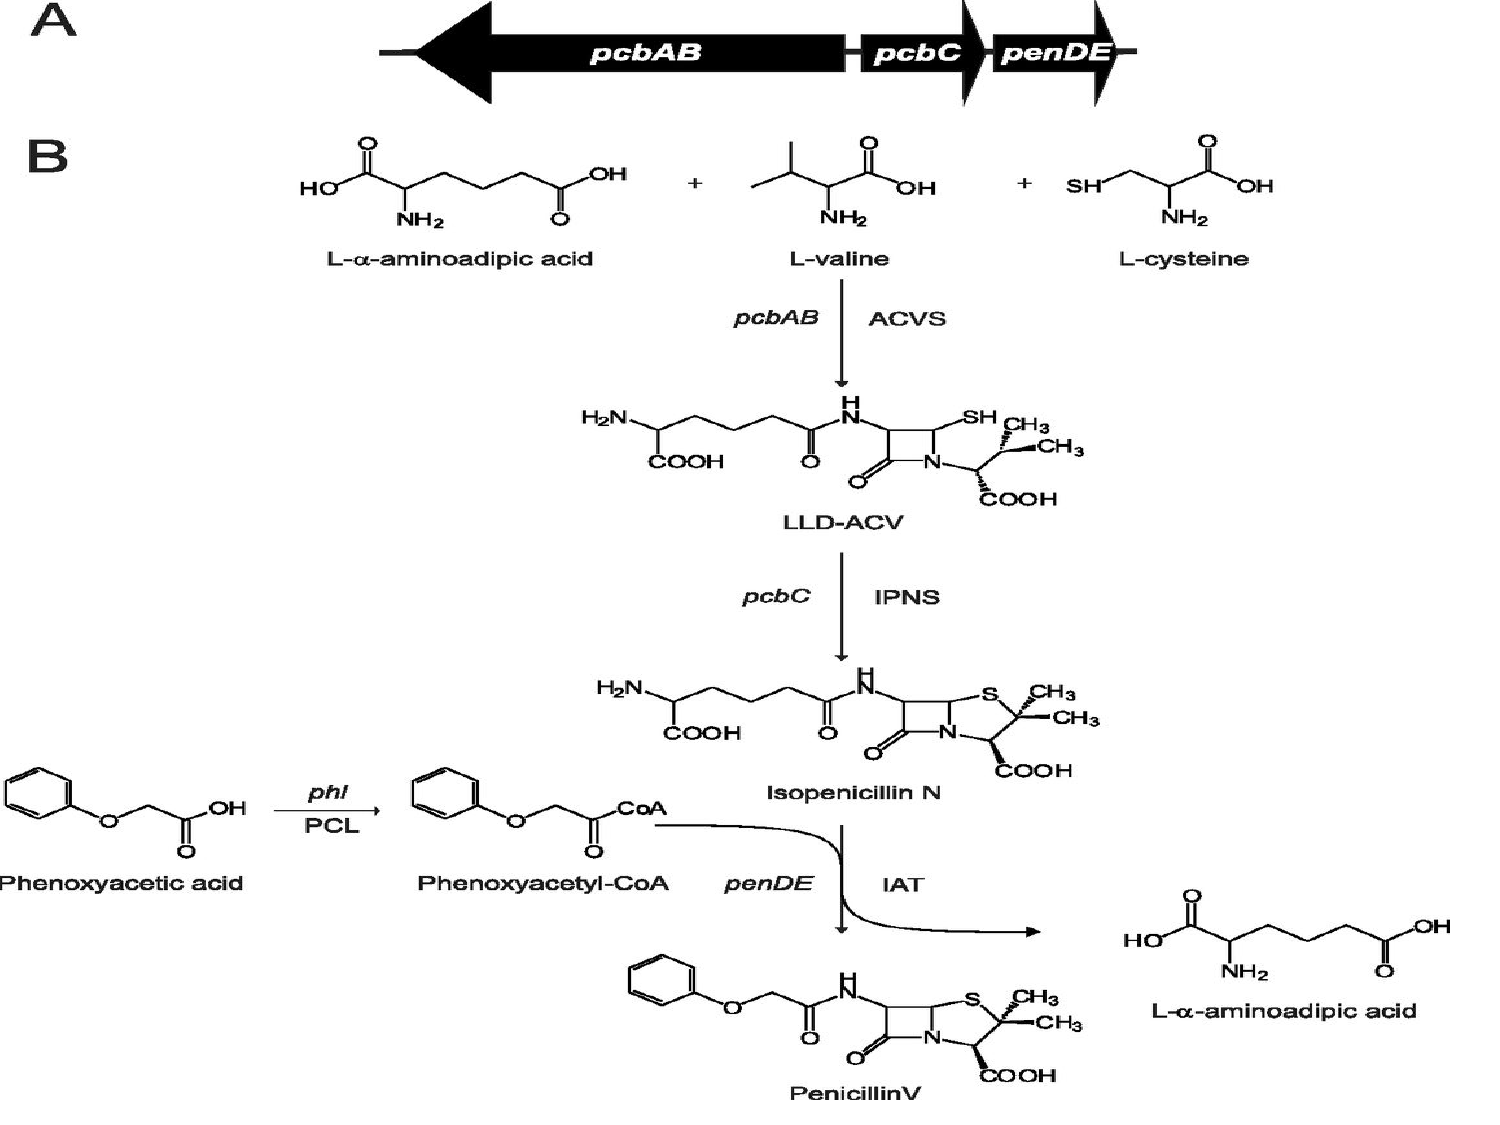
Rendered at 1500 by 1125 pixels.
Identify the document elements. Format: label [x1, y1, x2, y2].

list [0, 0, 1451, 1101]
